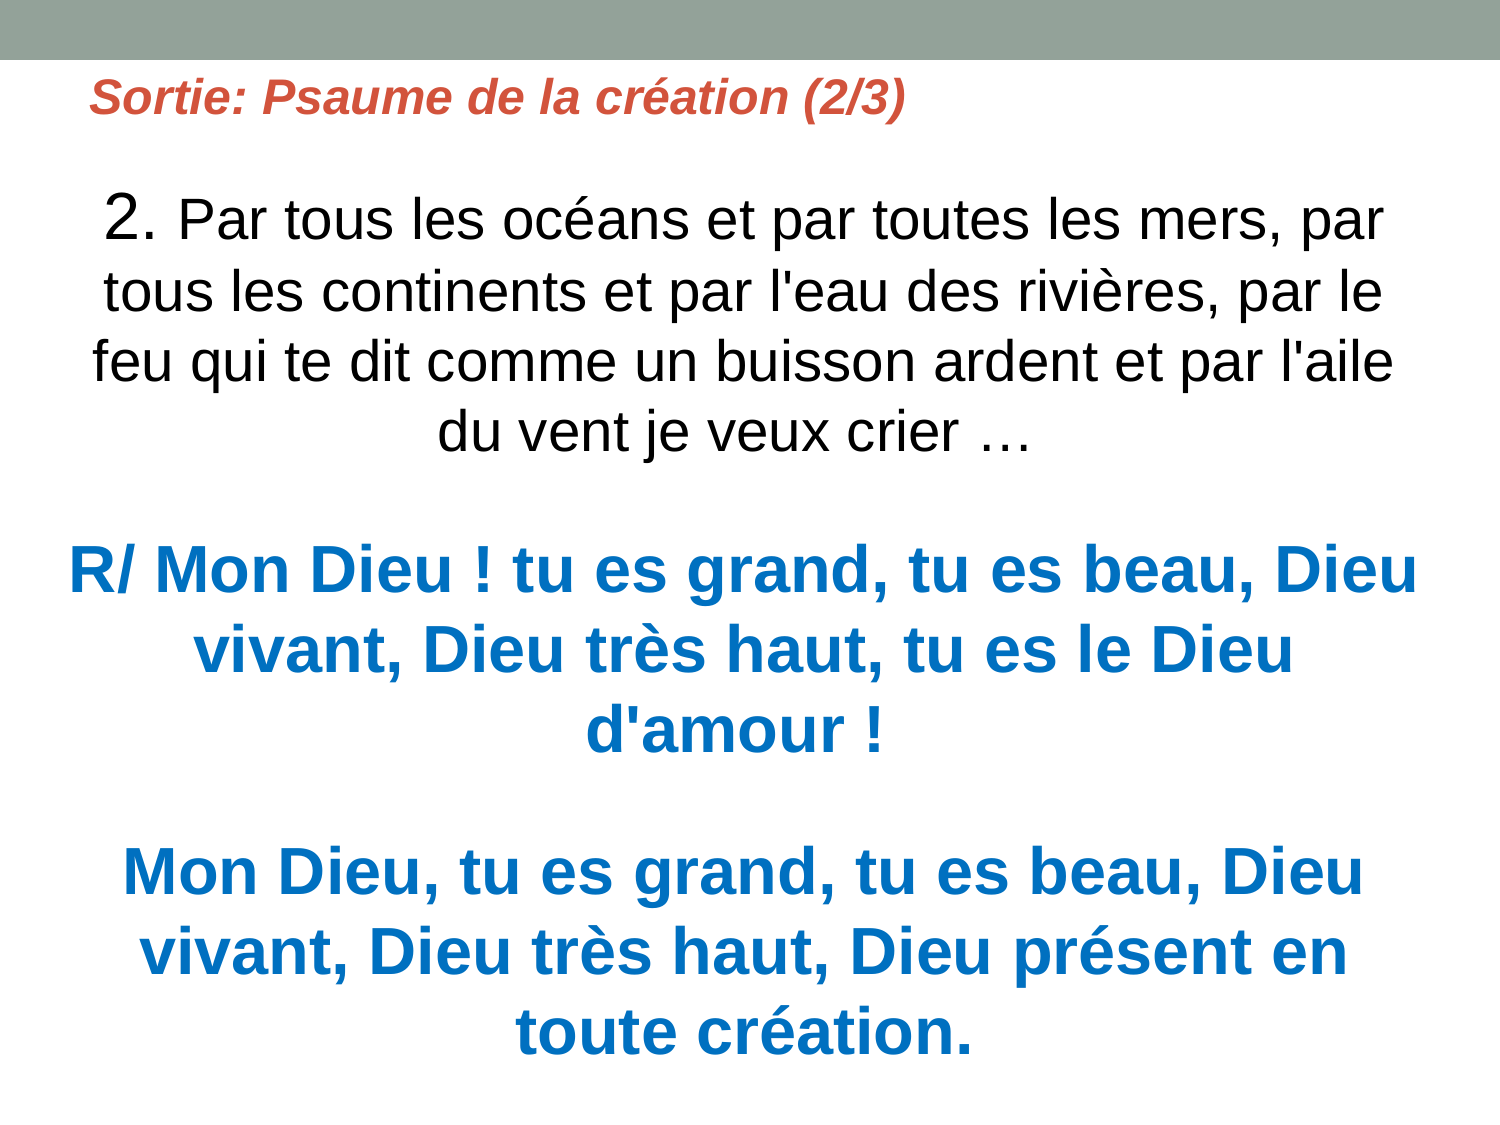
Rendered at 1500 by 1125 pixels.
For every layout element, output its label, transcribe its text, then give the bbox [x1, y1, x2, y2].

text_box Sortie: Psaume de la création (2/3) [74, 57, 1317, 163]
text_box 2. Par tous les océans et par toutes les mers, par tous les continents et par l'eau des rivières, par le feu qui te dit comme un buisson ardent et par l'aile du vent je veux crier … R/ Mon Dieu ! tu es grand, tu es beau, Dieu vivant, Dieu très haut, tu es le Dieu d'amour ! Mon Dieu, tu es grand, tu es beau, Dieu vivant, Dieu très haut, Dieu présent en toute création. [41, 165, 1449, 1056]
